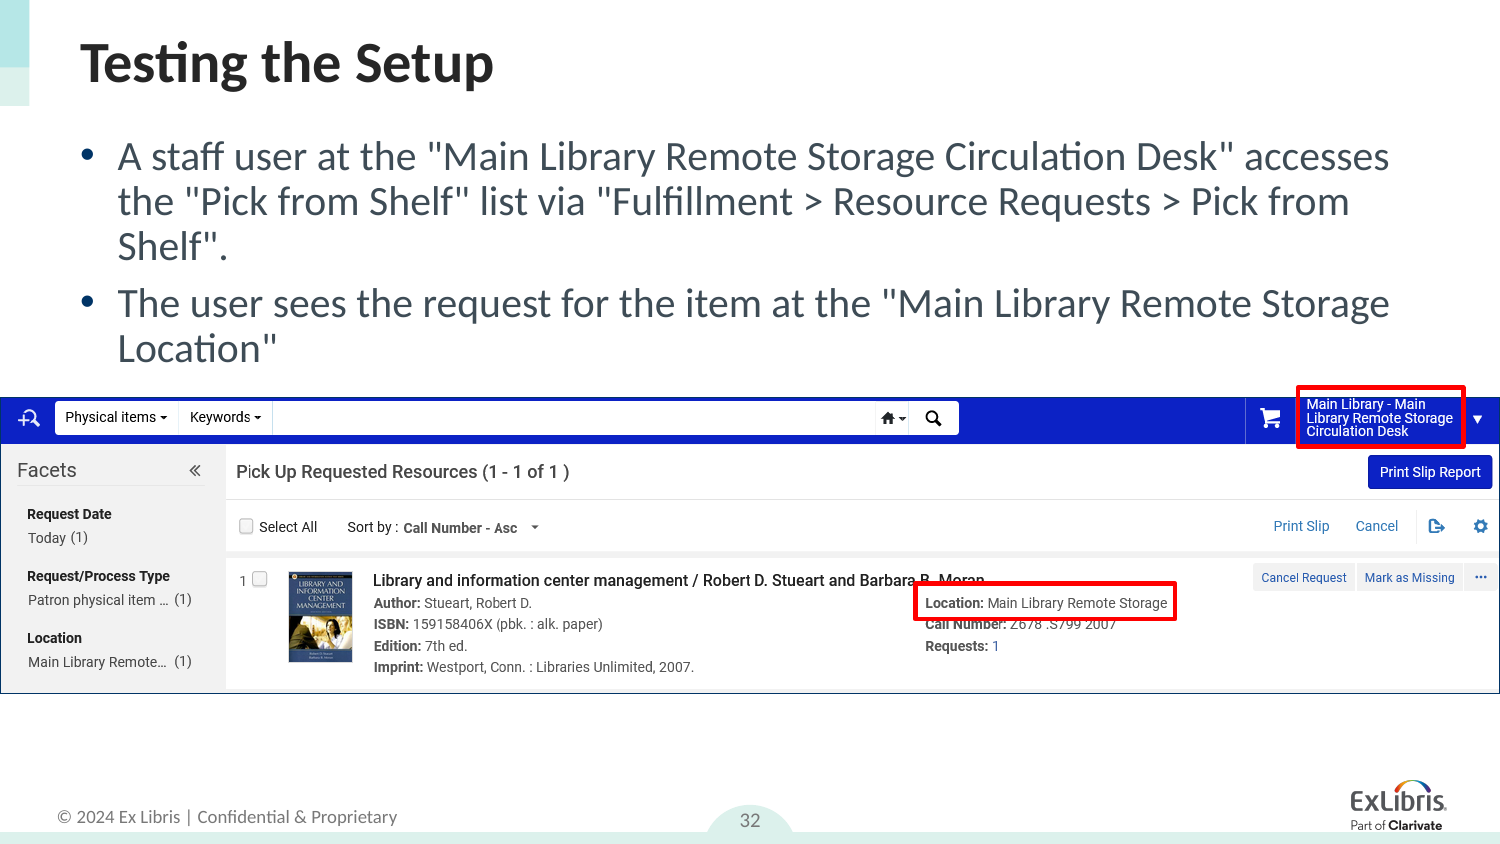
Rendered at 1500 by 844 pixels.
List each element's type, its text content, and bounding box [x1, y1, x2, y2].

slide_number 32 [705, 789, 795, 844]
text_box [1296, 385, 1465, 396]
list A staff user at the "Main Library Remote Storage Circulation Desk" accesses the "Pick from Shelf" list via "Fulfillment > Resource Requests > Pick from Shelf". The user sees the request for the item at the "Main Library Remote Storage Location" [64, 126, 1447, 328]
picture [1351, 780, 1447, 830]
picture [0, 397, 1500, 694]
title Testing the Setup [64, 11, 1447, 107]
